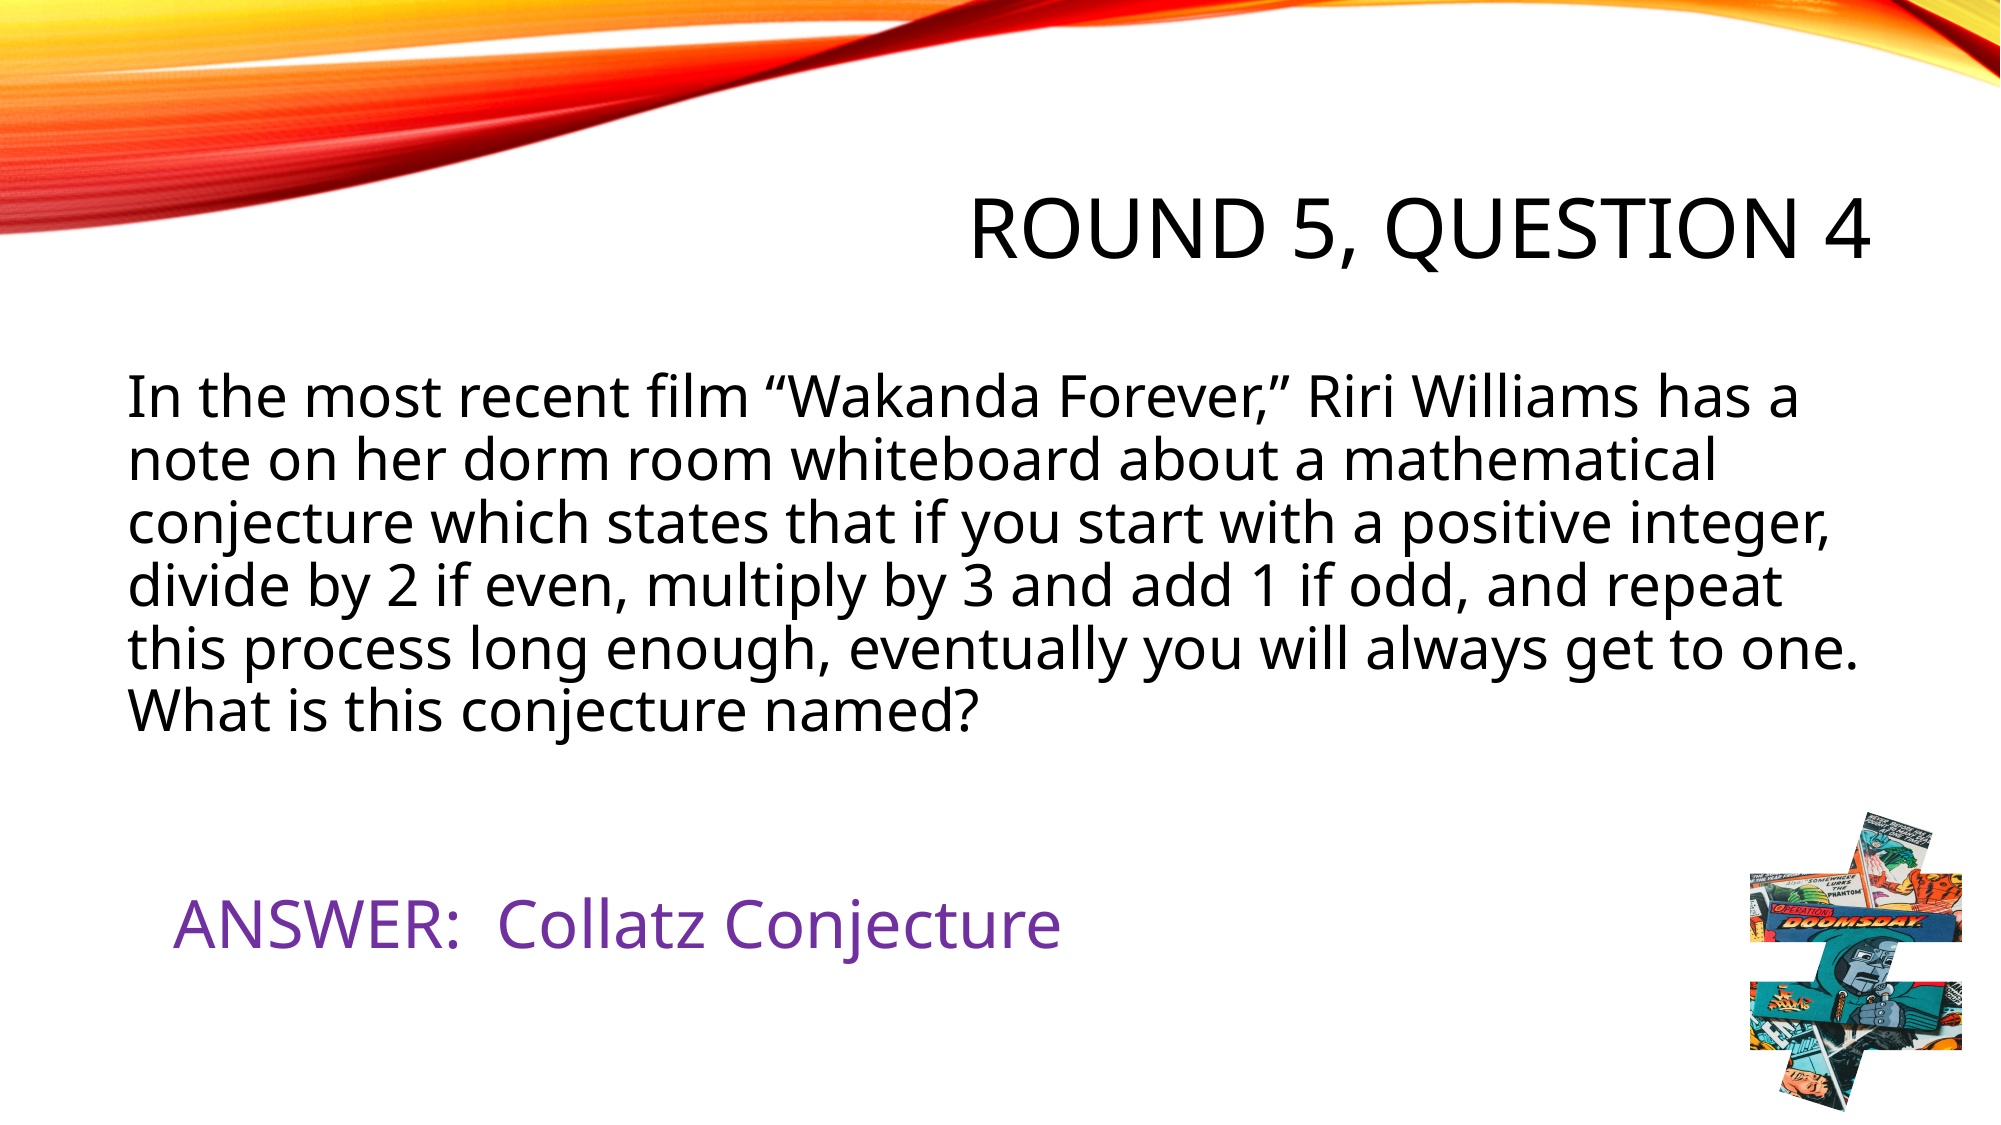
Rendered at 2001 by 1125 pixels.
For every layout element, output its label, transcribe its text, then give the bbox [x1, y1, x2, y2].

picture [0, 0, 2000, 237]
title Round 5, Question 4 [474, 125, 1888, 338]
text_box ANSWER: Collatz Conjecture [158, 874, 1159, 969]
list In the most recent film “Wakanda Forever,” Riri Williams has a note on her dorm room whiteboard about a mathematical conjecture which states that if you start with a positive integer, divide by 2 if even, multiply by 3 and add 1 if odd, and repeat this process long enough, eventually you will always get to one. What is this conjecture named? [112, 360, 1888, 1021]
picture [1711, 811, 2000, 1113]
